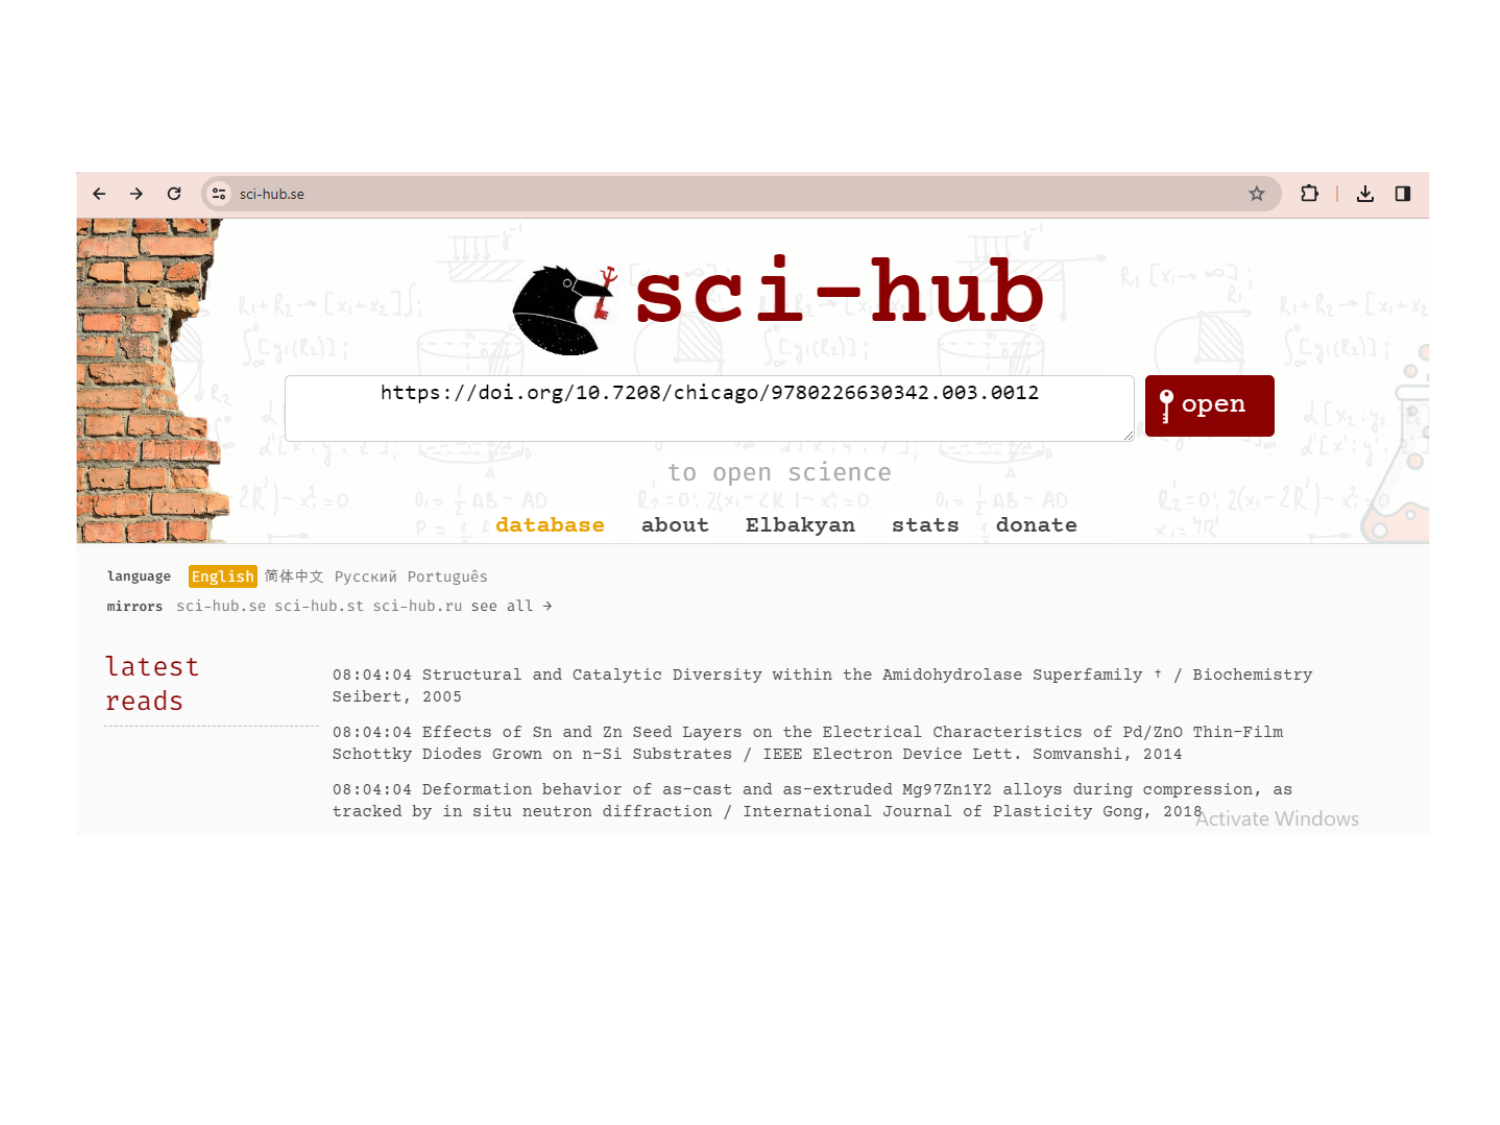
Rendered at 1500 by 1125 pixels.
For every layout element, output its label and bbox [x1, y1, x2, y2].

picture [76, 172, 1430, 835]
